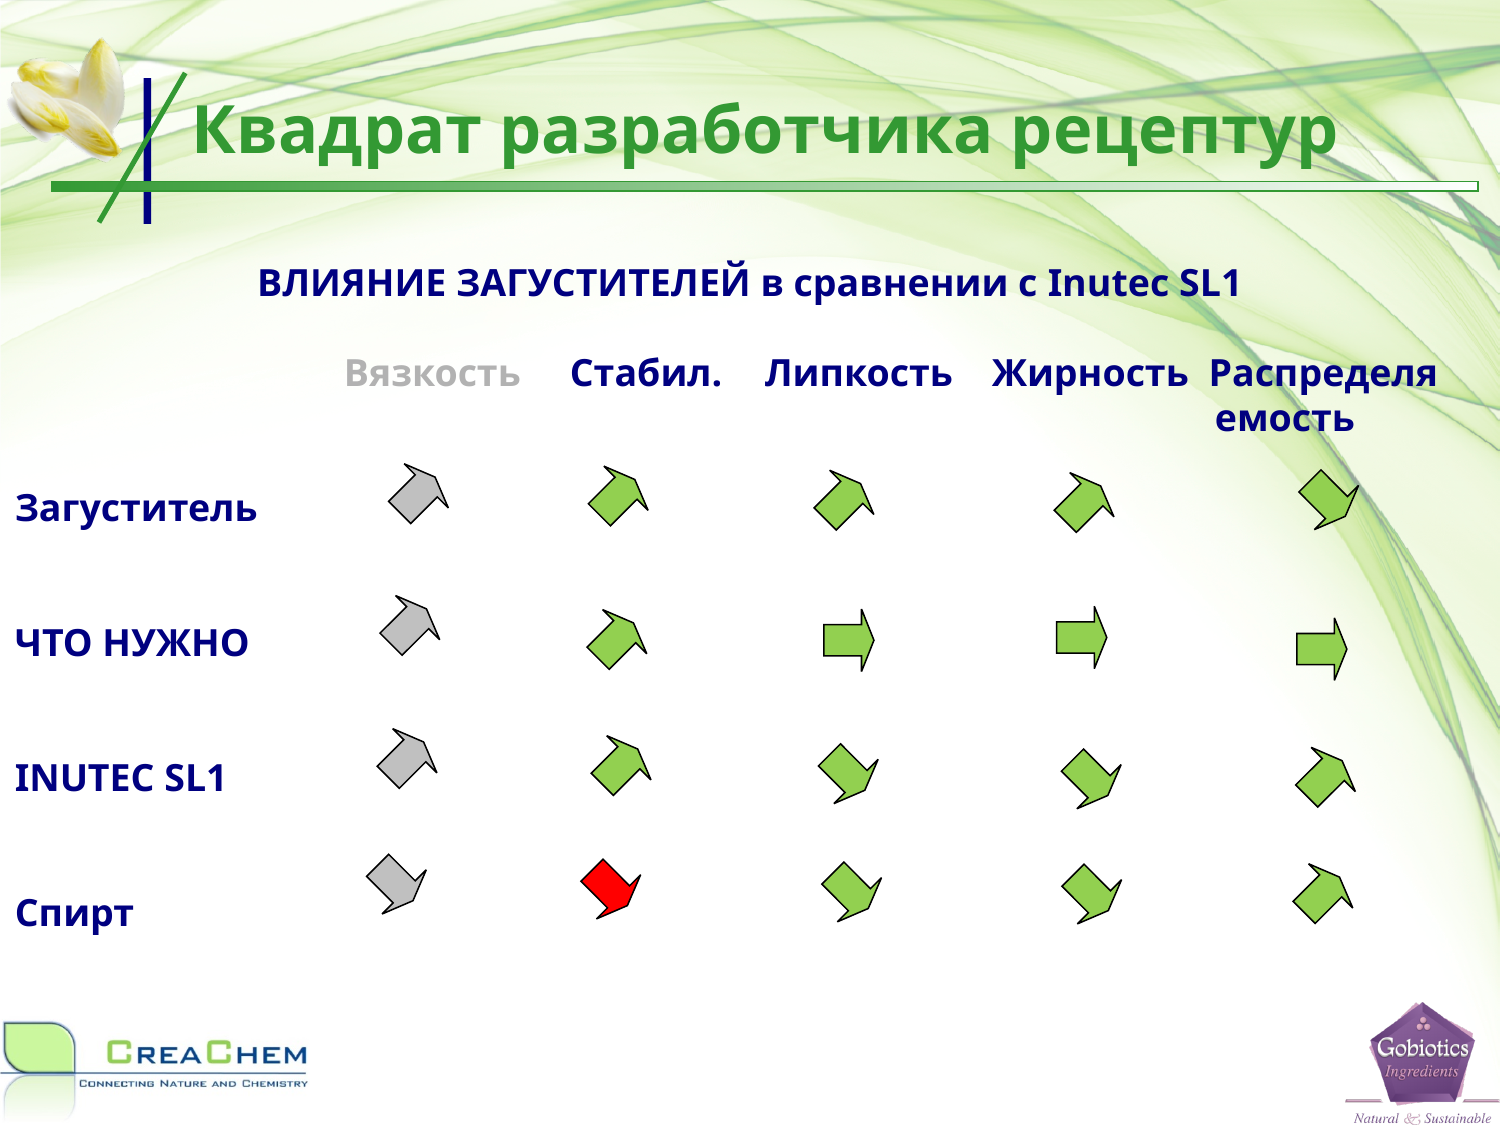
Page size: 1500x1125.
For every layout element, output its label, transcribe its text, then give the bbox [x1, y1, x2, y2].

text_box [591, 735, 651, 796]
text_box [377, 728, 437, 789]
text_box [1061, 749, 1122, 809]
text_box [1061, 864, 1122, 924]
text_box [1298, 469, 1359, 530]
text_box [588, 466, 649, 526]
text_box [823, 609, 874, 672]
text_box [1293, 863, 1353, 924]
text_box [580, 859, 641, 919]
text_box ВЛИЯНИЕ ЗАГУСТИТЕЛЕЙ в сравнении с Inutec SL1 Вязкость Стабил. Липкость Жирность Распределя емость Загуститель ЧТО НУЖНО INUTEC SL1 Спирт [0, 251, 1500, 942]
text_box [814, 470, 874, 530]
text_box [380, 595, 440, 656]
text_box [821, 862, 882, 922]
text_box [1056, 606, 1107, 669]
text_box [366, 854, 427, 914]
title Квадрат разработчика рецептур [177, 0, 1477, 178]
text_box [587, 609, 647, 670]
picture [127, 153, 143, 181]
text_box [1296, 617, 1347, 681]
text_box [388, 463, 449, 524]
picture [0, 0, 1500, 251]
text_box [818, 743, 879, 804]
picture [0, 942, 1500, 1125]
text_box [1054, 472, 1114, 533]
text_box [1295, 747, 1356, 808]
